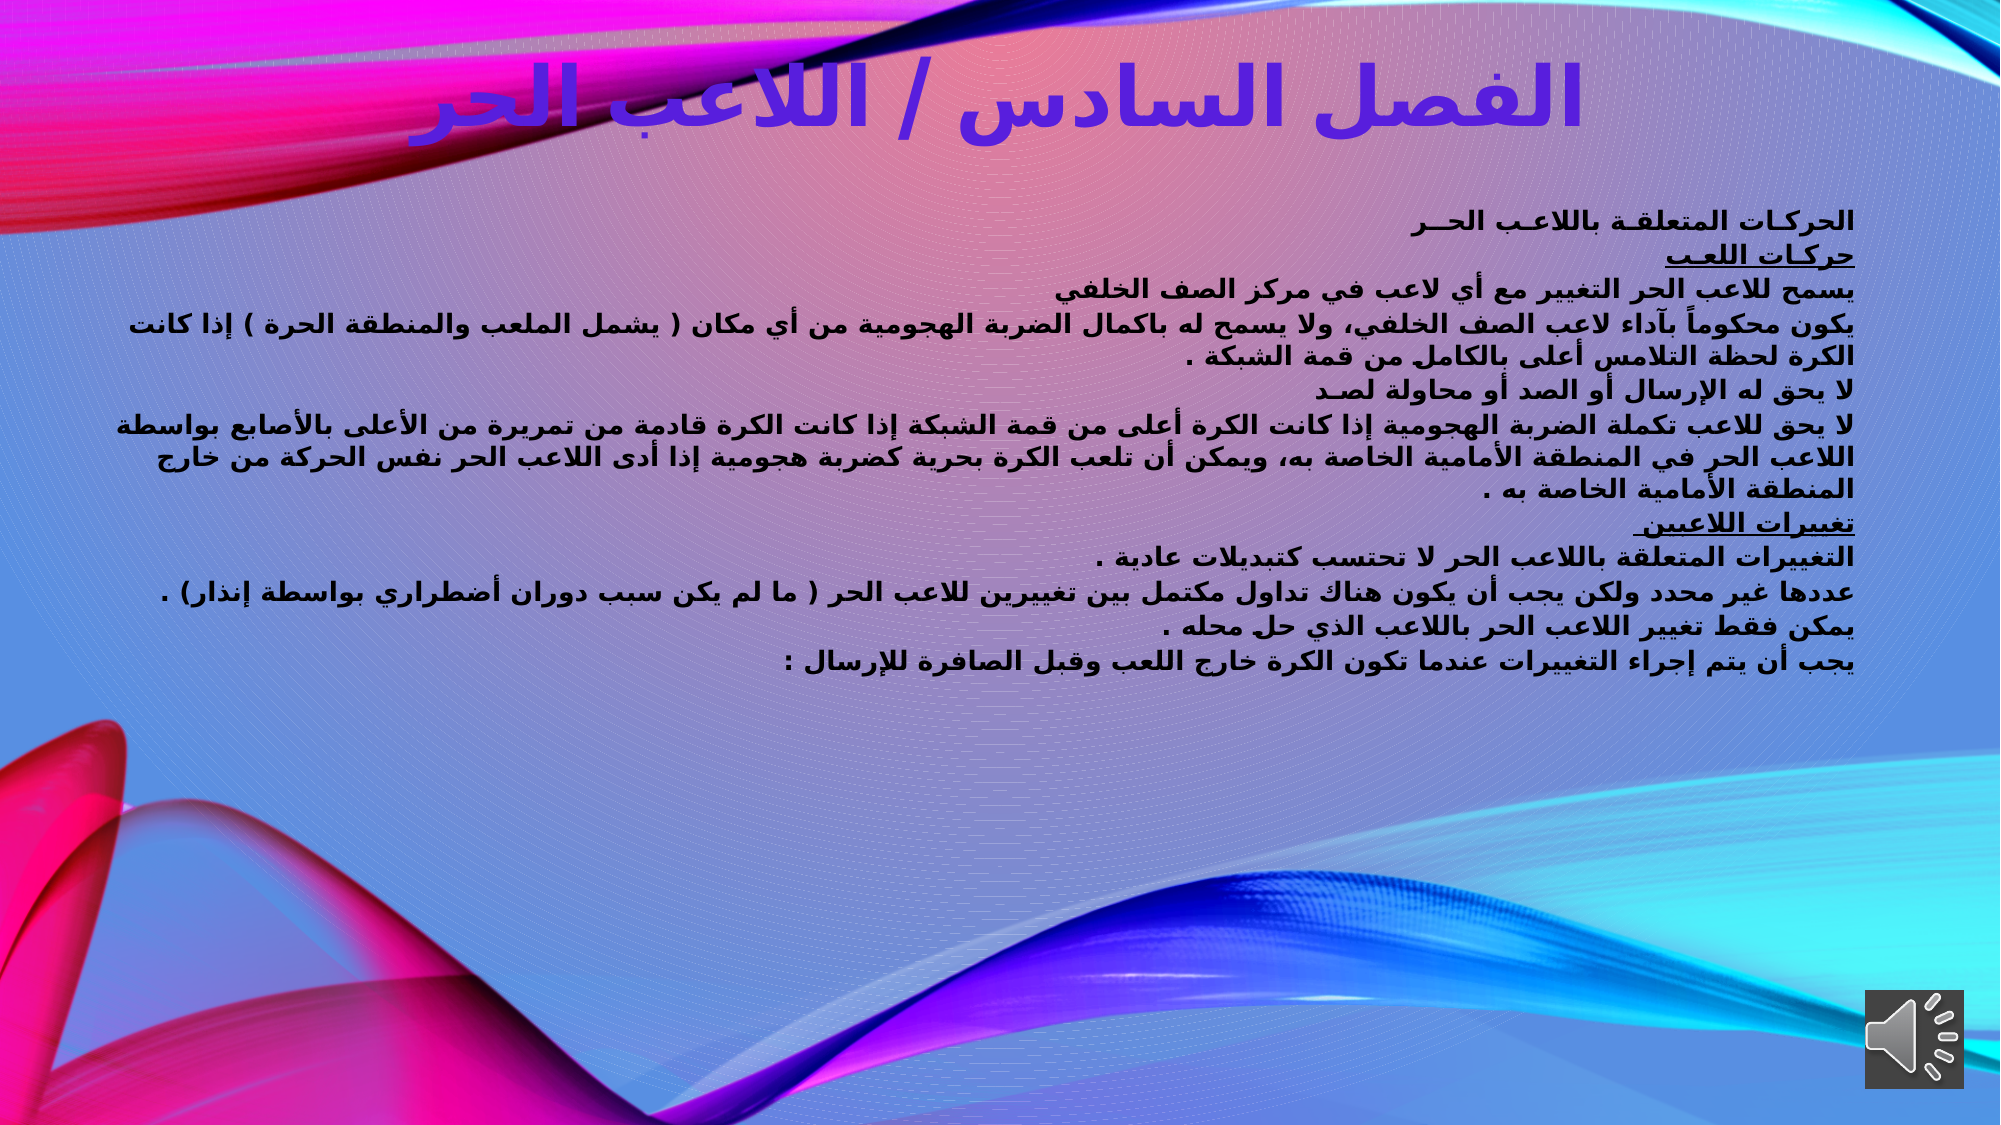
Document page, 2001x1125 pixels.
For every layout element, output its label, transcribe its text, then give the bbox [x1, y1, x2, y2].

picture [1910, 0, 2000, 45]
picture [0, 717, 2000, 1125]
title الفصل السادس / اللاعب الحر [225, 36, 1775, 153]
subtitle الحركـات المتعلقـة باللاعـب الحــر حركـات اللعـب يسمح للاعب الحر التغيير مع أي لاعب في مركز الصف الخلفي يكون محكوماً بآداء لاعب الصف الخلفي، ولا يسمح له باكمال الضربة الهجومية من أي مكان ( يشمل الملعب والمنطقة الحرة ) إذا كانت الكرة لحظة التلامس أعلى بالكامل من قمة الشبكة . لا يحق له الإرسال أو الصد أو محاولة لصـد لا يحق للاعب تكملة الضربة الهجومية إذا كانت الكرة أعلى من قمة الشبكة إذا كانت الكرة قادمة من تمريرة من الأعلى بالأصابع بواسطة اللاعب الحر في المنطقة الأمامية الخاصة به، ويمكن أن تلعب الكرة بحرية كضربة هجومية إذا أدى اللاعب الحر نفس الحركة من خارج المنطقة الأمامية الخاصة به . تغييرات اللاعبين التغييرات المتعلقة باللاعب الحر لا تحتسب كتبديلات عادية . عددها غير محدد ولكن يجب أن يكون هناك تداول مكتمل بين تغييرين للاعب الحر ( ما لم يكن سبب دوران أضطراري بواسطة إنذار) . يمكن فقط تغيير اللاعب الحر باللاعب الذي حل محله . يجب أن يتم إجراء التغييرات عندما تكون الكرة خارج اللعب وقبل الصافرة للإرسال : [96, 195, 1871, 692]
picture [1890, 0, 2000, 75]
picture [0, 0, 2000, 237]
